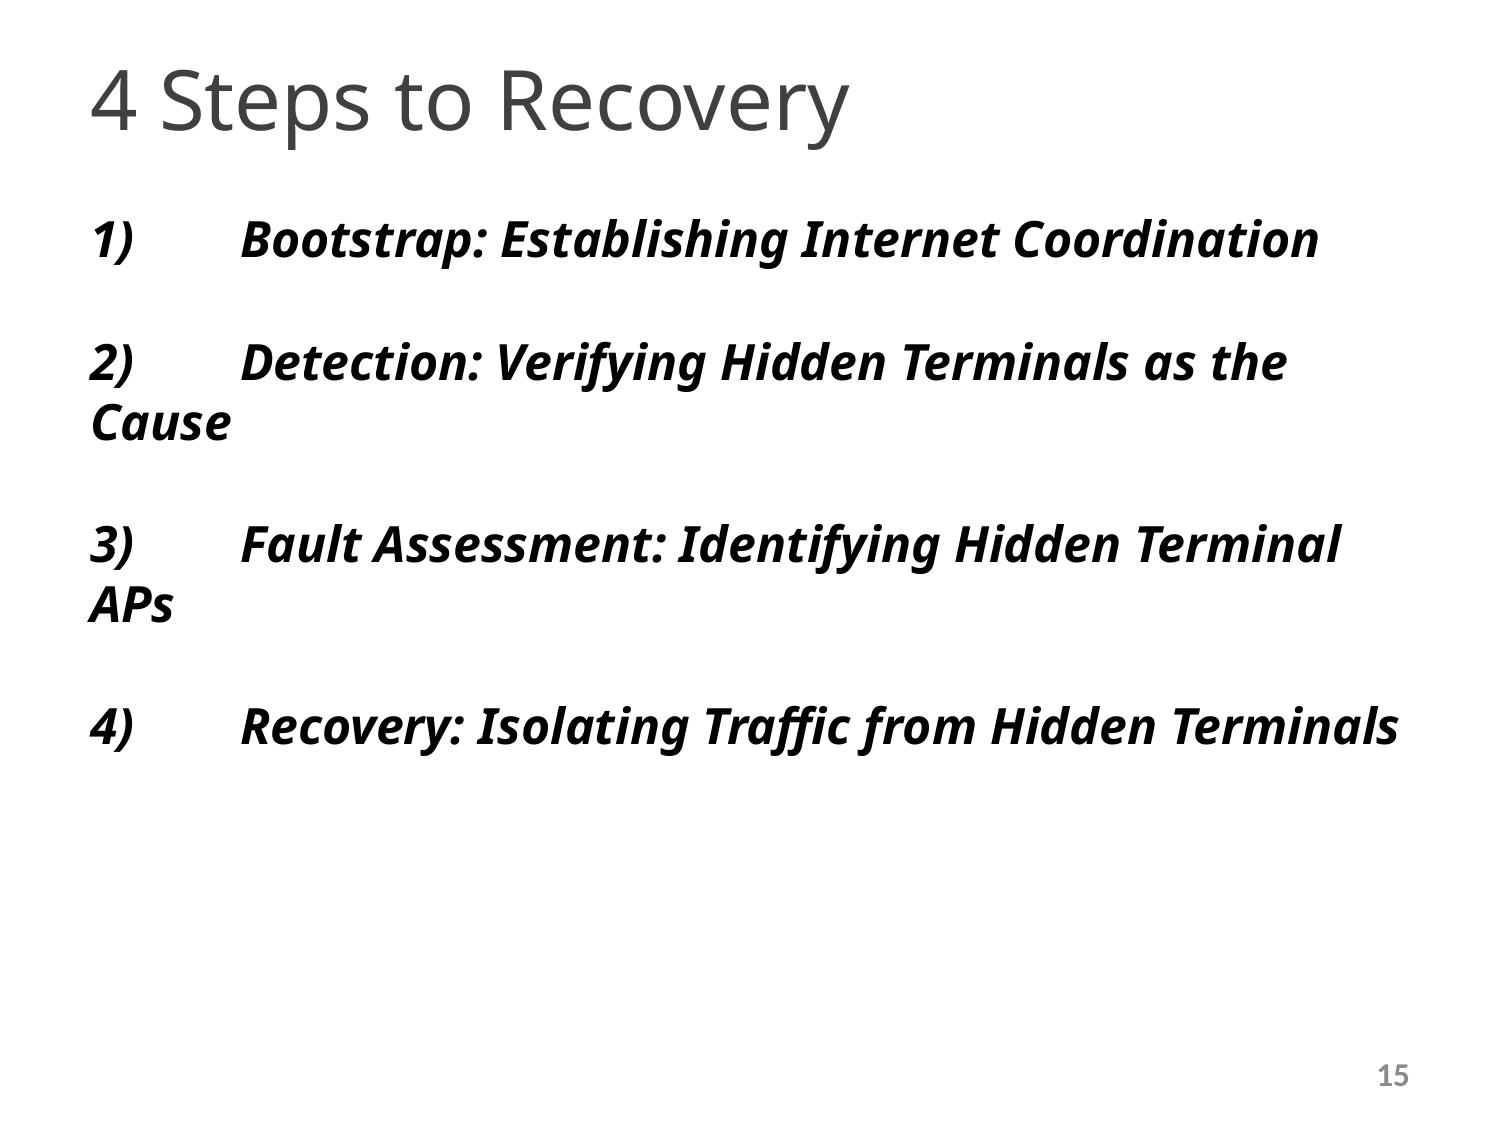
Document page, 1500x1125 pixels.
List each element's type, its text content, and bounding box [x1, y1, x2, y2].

title 4 Steps to Recovery [75, 45, 1425, 150]
slide_number 15 [1074, 1042, 1425, 1103]
list 1) Bootstrap: Establishing Internet Coordination 2) Detection: Verifying Hidden Terminals as the Cause 3) Fault Assessment: Identifying Hidden Terminal APs 4) Recovery: Isolating Traffic from Hidden Terminals [75, 200, 1425, 1005]
